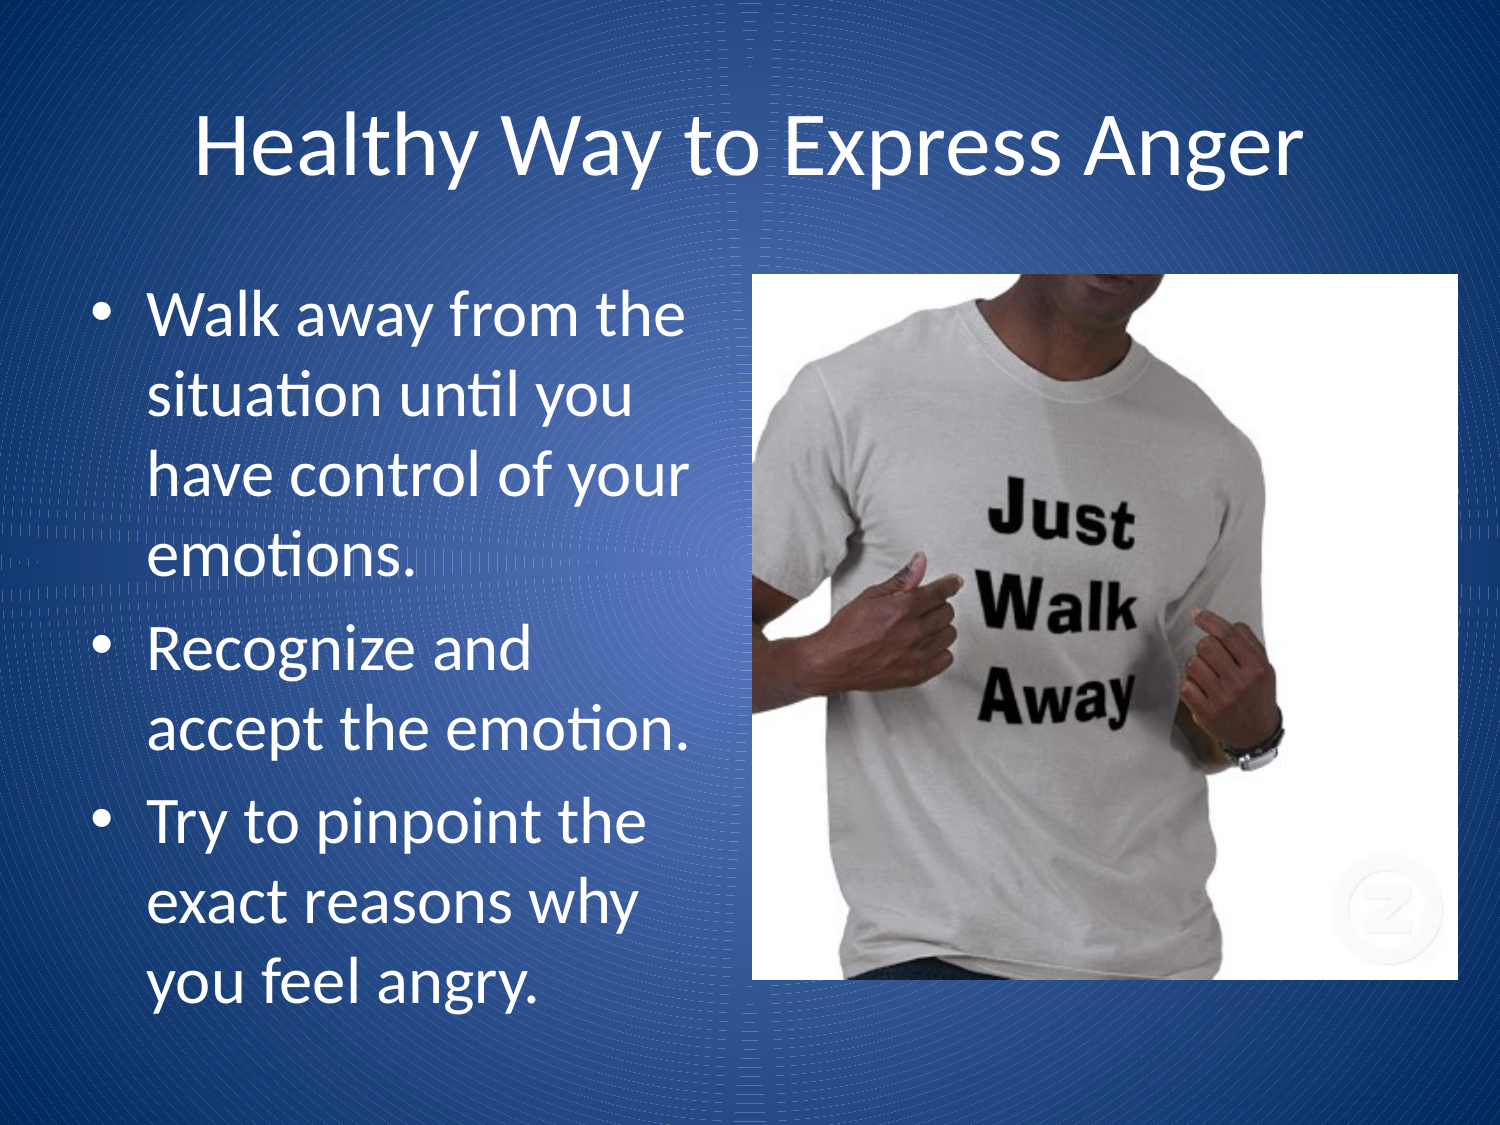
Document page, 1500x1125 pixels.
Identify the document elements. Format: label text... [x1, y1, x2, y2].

picture [752, 274, 1458, 981]
title Healthy Way to Express Anger [75, 45, 1425, 233]
list Walk away from the situation until you have control of your emotions. Recognize and accept the emotion. Try to pinpoint the exact reasons why you feel angry. [75, 262, 738, 1100]
